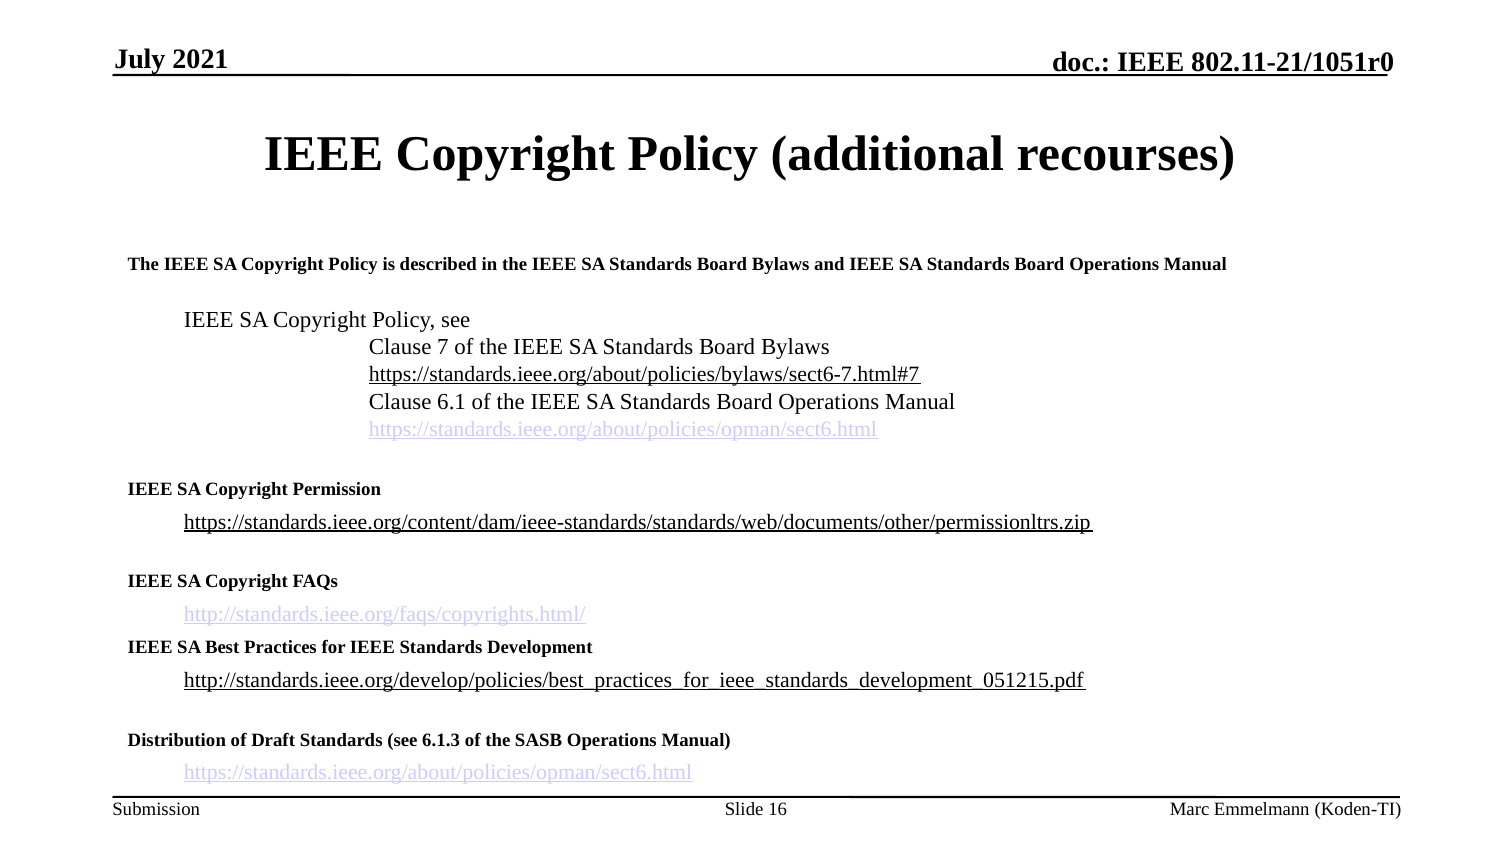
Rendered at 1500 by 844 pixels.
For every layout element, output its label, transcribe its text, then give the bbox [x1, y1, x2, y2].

list The IEEE SA Copyright Policy is described in the IEEE SA Standards Board Bylaws and IEEE SA Standards Board Operations Manual IEEE SA Copyright Policy, see Clause 7 of the IEEE SA Standards Board Bylaws https://standards.ieee.org/about/policies/bylaws/sect6-7.html#7 Clause 6.1 of the IEEE SA Standards Board Operations Manual https://standards.ieee.org/about/policies/opman/sect6.html IEEE SA Copyright Permission https://standards.ieee.org/content/dam/ieee-standards/standards/web/documents/other/permissionltrs.zip IEEE SA Copyright FAQs http://standards.ieee.org/faqs/copyrights.html/ IEEE SA Best Practices for IEEE Standards Development http://standards.ieee.org/develop/policies/best_practices_for_ieee_standards_development_051215.pdf Distribution of Draft Standards (see 6.1.3 of the SASB Operations Manual) https://standards.ieee.org/about/policies/opman/sect6.html [112, 243, 1388, 751]
footer Marc Emmelmann (Koden-TI) [878, 796, 1402, 820]
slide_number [114, 40, 423, 75]
slide_number Slide 16 [712, 796, 800, 842]
title IEEE Copyright Policy (additional recourses) [112, 84, 1388, 216]
